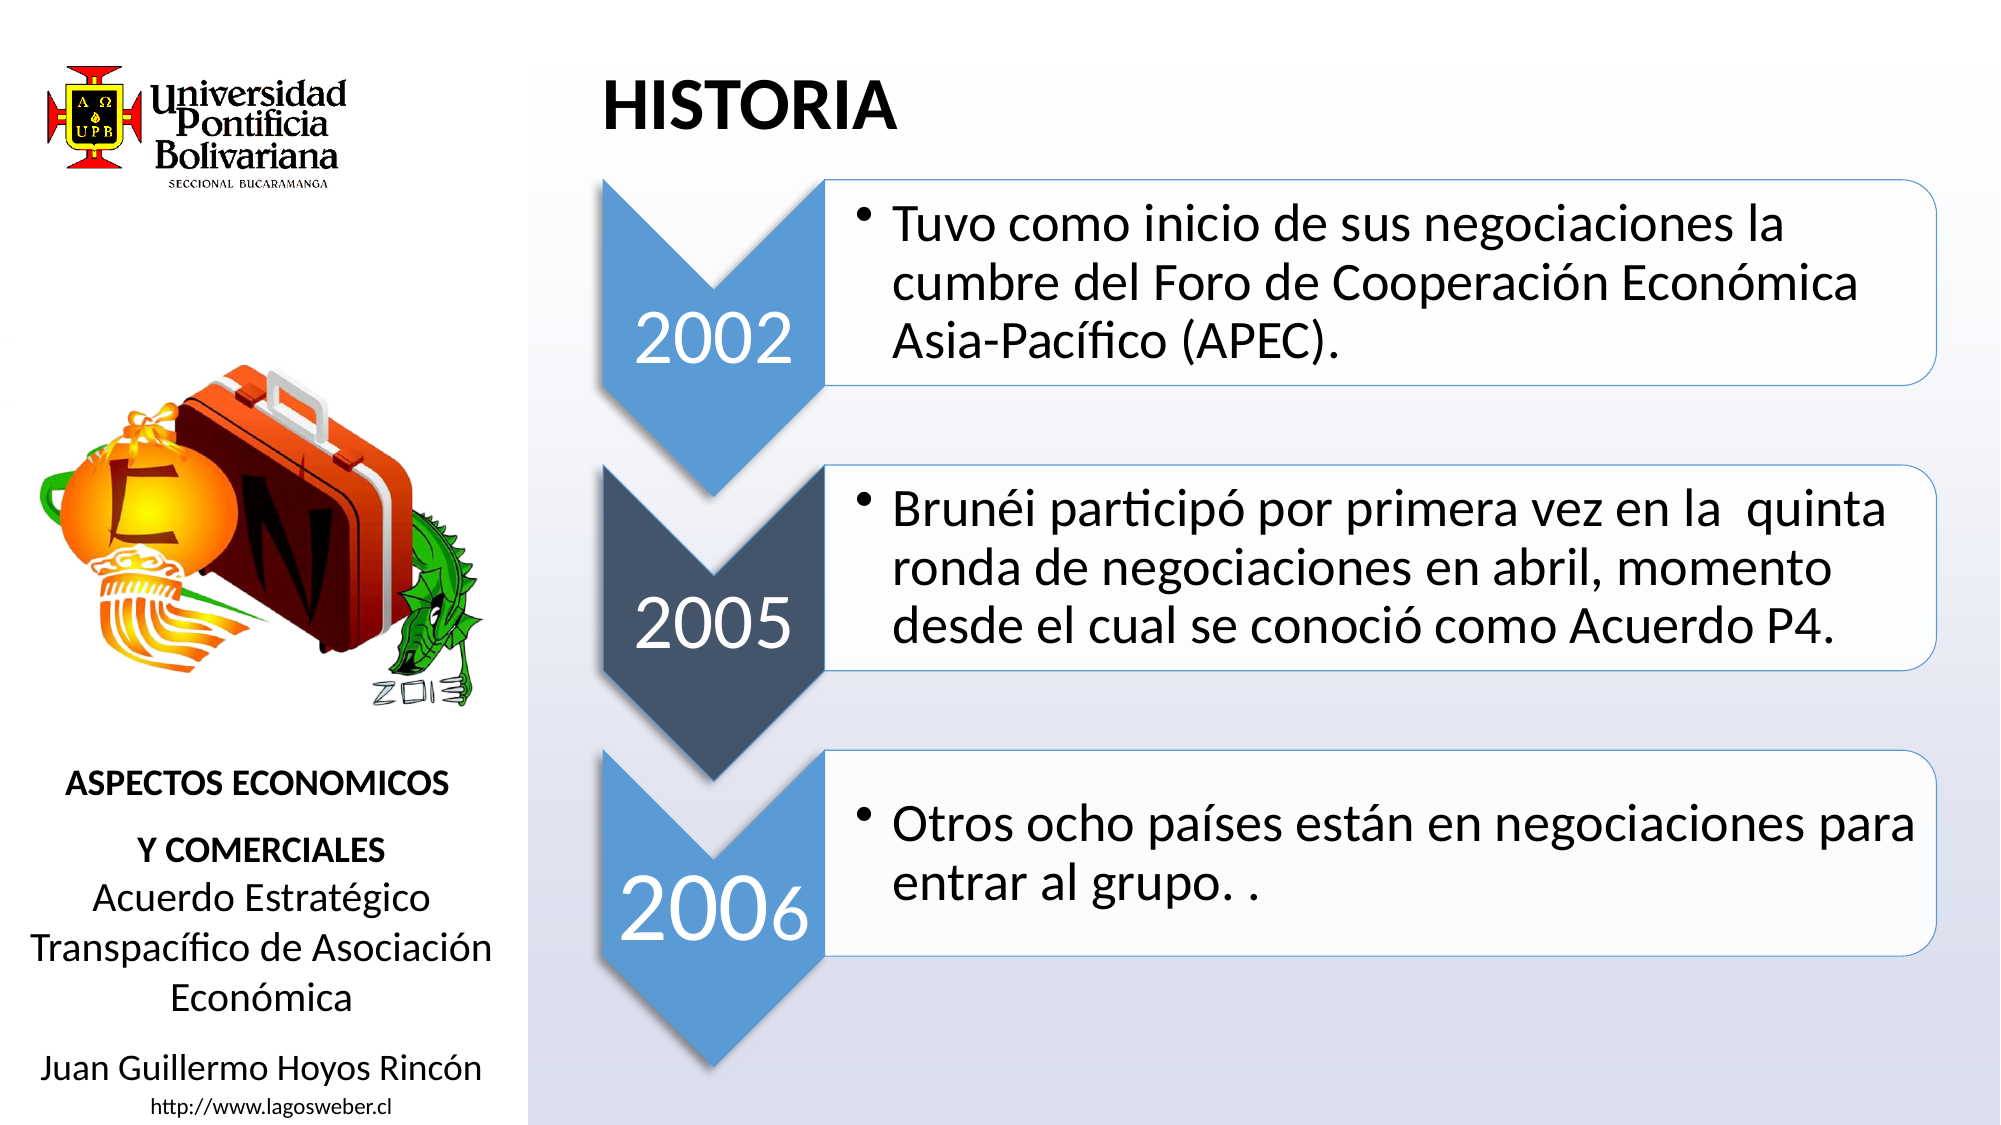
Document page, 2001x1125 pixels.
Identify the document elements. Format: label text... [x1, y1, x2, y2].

picture [527, 0, 2000, 1125]
list http://www.lagosweber.cl [0, 1070, 527, 1125]
picture [47, 66, 346, 188]
text_box ASPECTOS ECONOMICOS Y COMERCIALES Acuerdo Estratégico Transpacífico de Asociación Económica Juan Guillermo Hoyos Rincón [7, 728, 516, 1096]
picture [7, 342, 516, 728]
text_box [603, 178, 1937, 1068]
